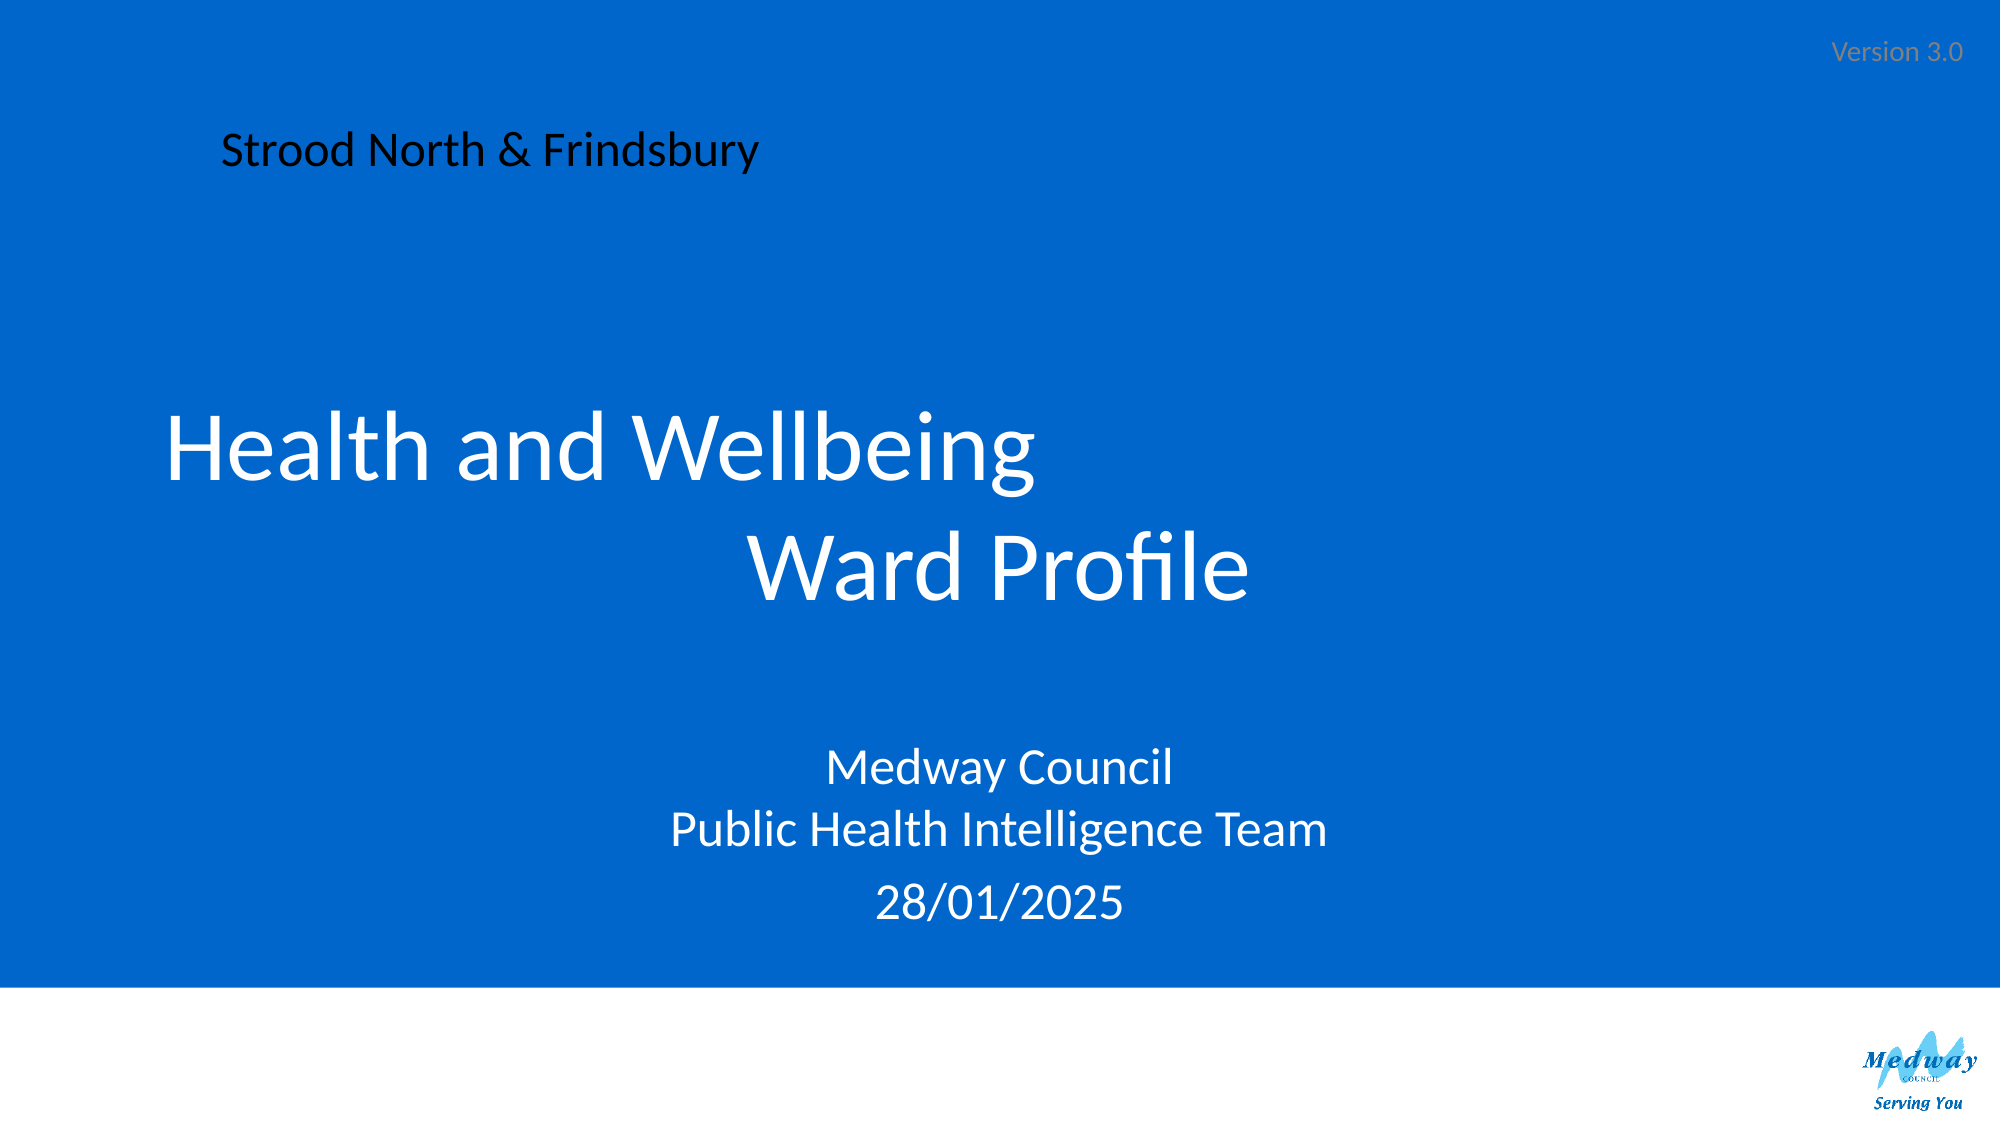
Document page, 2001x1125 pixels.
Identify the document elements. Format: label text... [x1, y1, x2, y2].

list Strood North & Frindsbury [149, 108, 1850, 349]
subtitle Medway Council Public Health Intelligence Team 28/01/2025 [299, 650, 1700, 938]
picture [1862, 1031, 1977, 1111]
title Health and Wellbeing Ward Profile [149, 349, 1850, 651]
footer Version 3.0 [1708, 20, 1979, 80]
